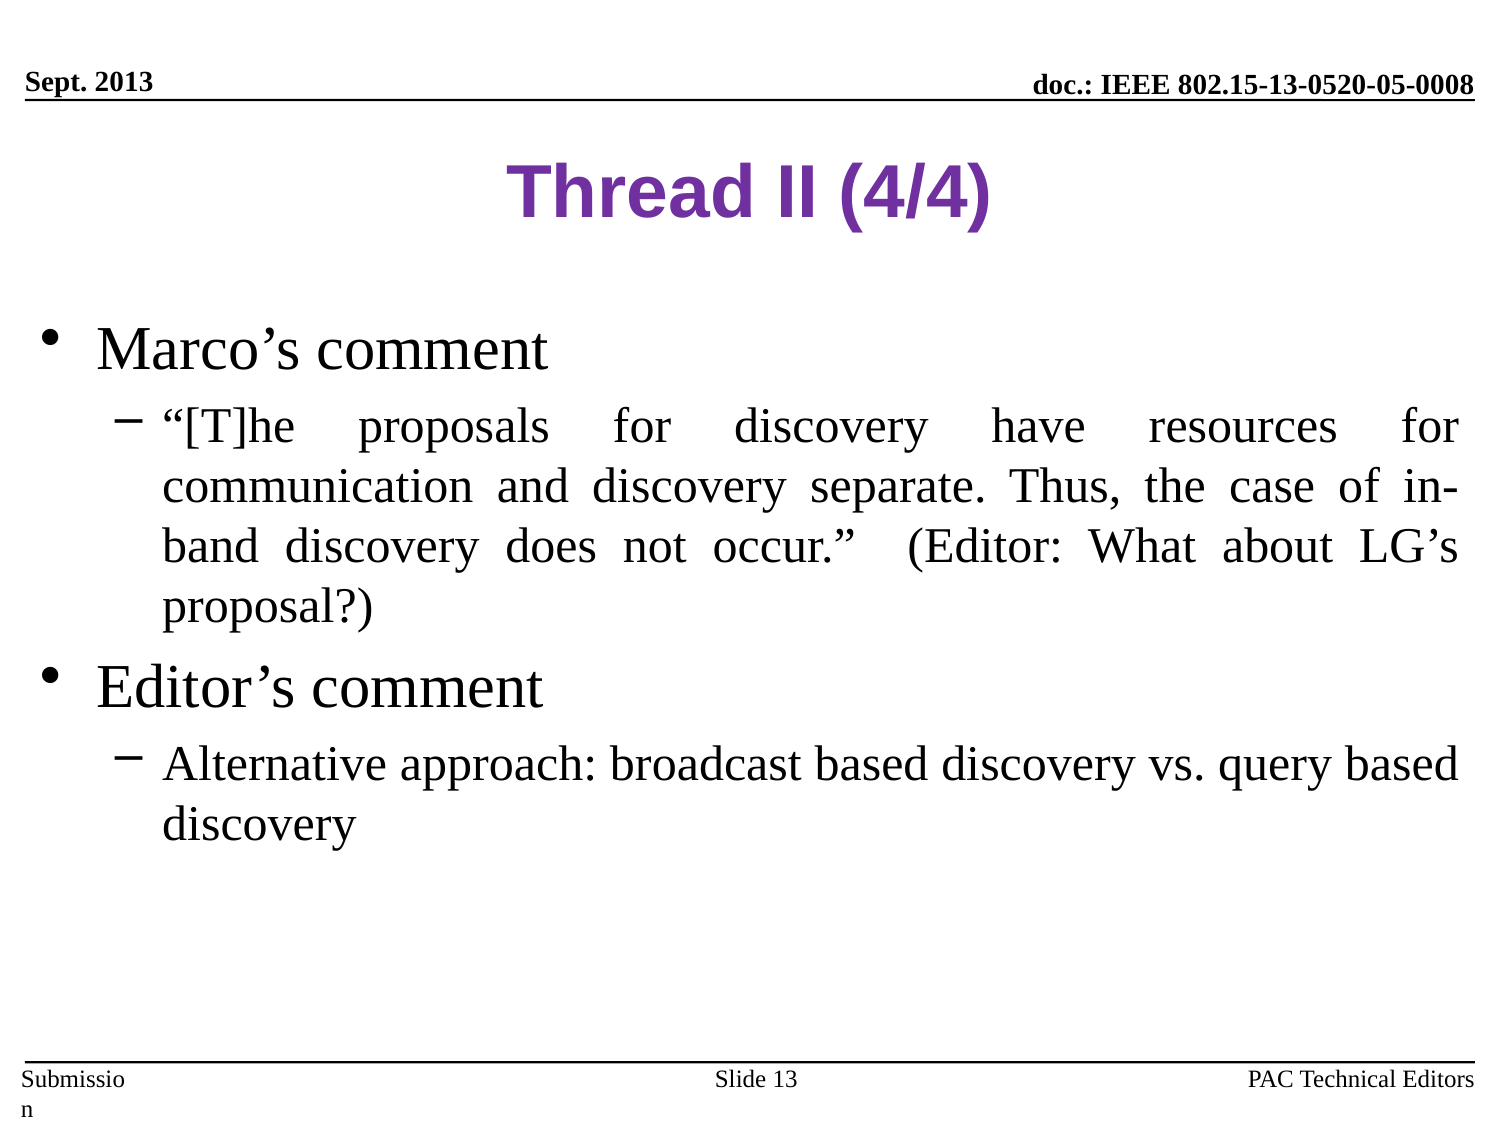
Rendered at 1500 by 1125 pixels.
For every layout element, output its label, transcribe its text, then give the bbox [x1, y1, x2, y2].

title Thread II (4/4) [24, 99, 1476, 276]
footer PAC Technical Editors [974, 1061, 1476, 1093]
list Marco’s comment “[T]he proposals for discovery have resources for communication and discovery separate. Thus, the case of in-band discovery does not occur.” (Editor: What about LG’s proposal?) Editor’s comment Alternative approach: broadcast based discovery vs. query based discovery [24, 299, 1476, 1063]
slide_number Slide 13 [711, 1062, 801, 1093]
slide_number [24, 61, 288, 98]
